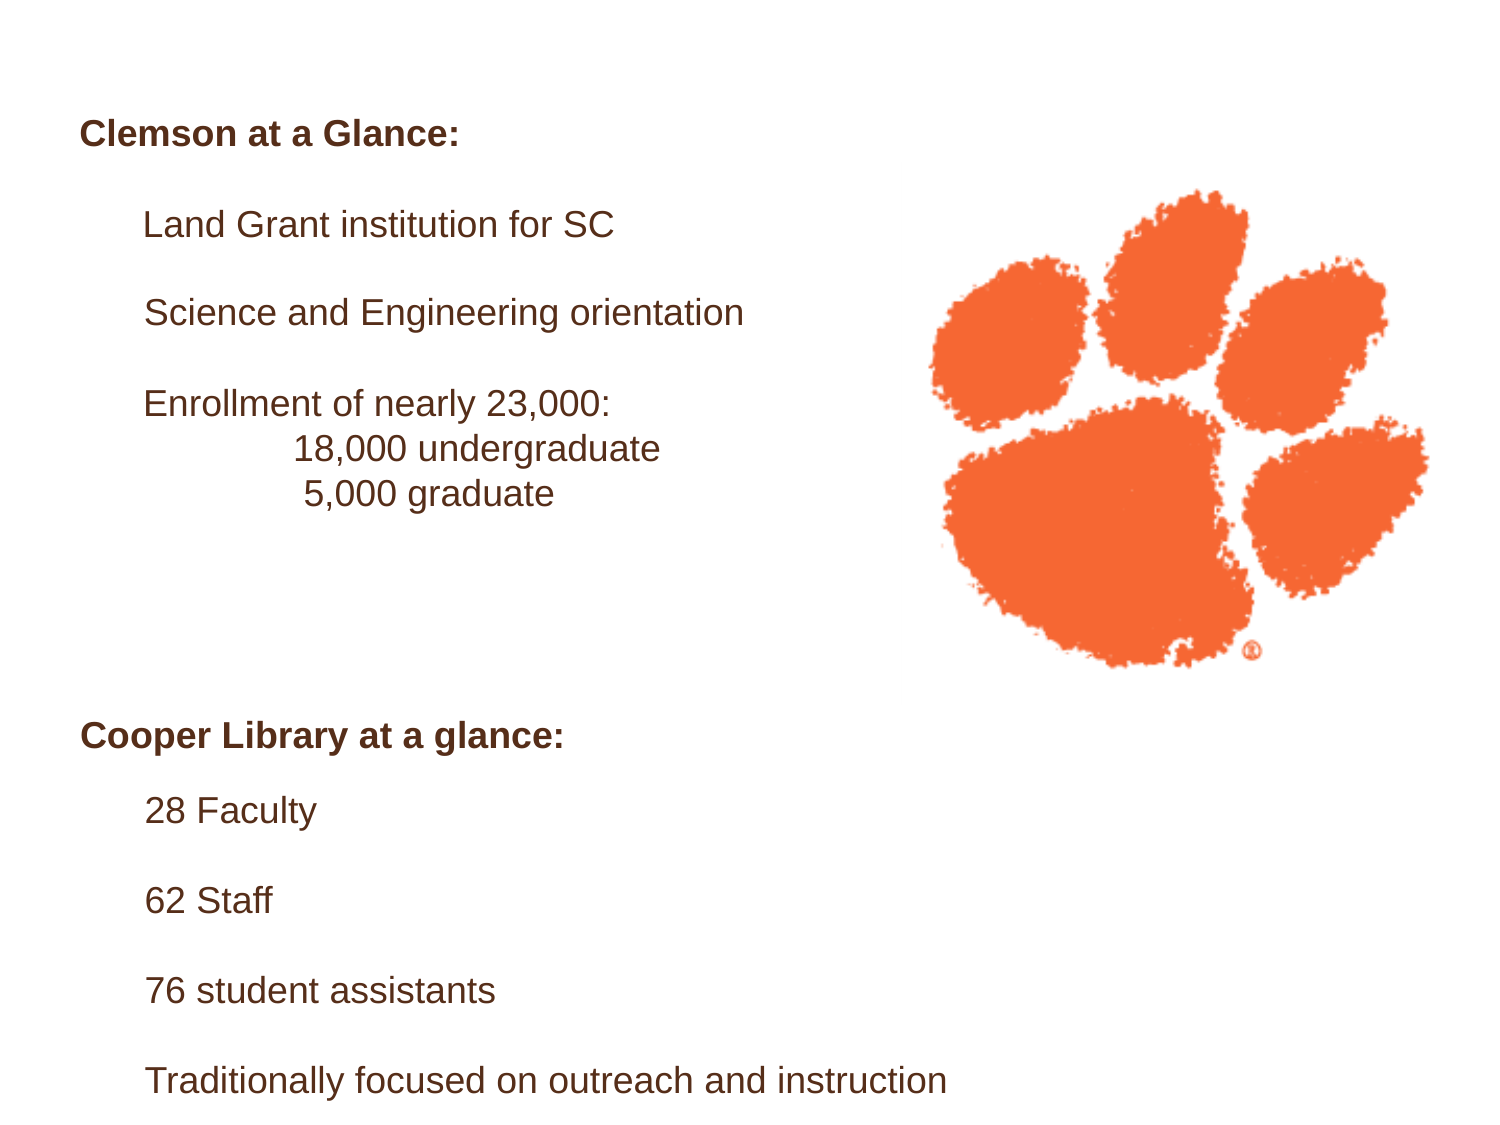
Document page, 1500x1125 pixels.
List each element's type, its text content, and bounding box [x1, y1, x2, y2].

text_box Science and Engineering orientation [129, 280, 760, 341]
picture [899, 162, 1459, 705]
text_box Cooper Library at a glance: [65, 704, 581, 764]
text_box Enrollment of nearly 23,000: 18,000 undergraduate 5,000 graduate [128, 371, 676, 522]
text_box Clemson at a Glance: [64, 101, 476, 162]
text_box 28 Faculty 62 Staff 76 student assistants Traditionally focused on outreach and instruction [129, 779, 963, 1109]
text_box Land Grant institution for SC [127, 192, 631, 253]
